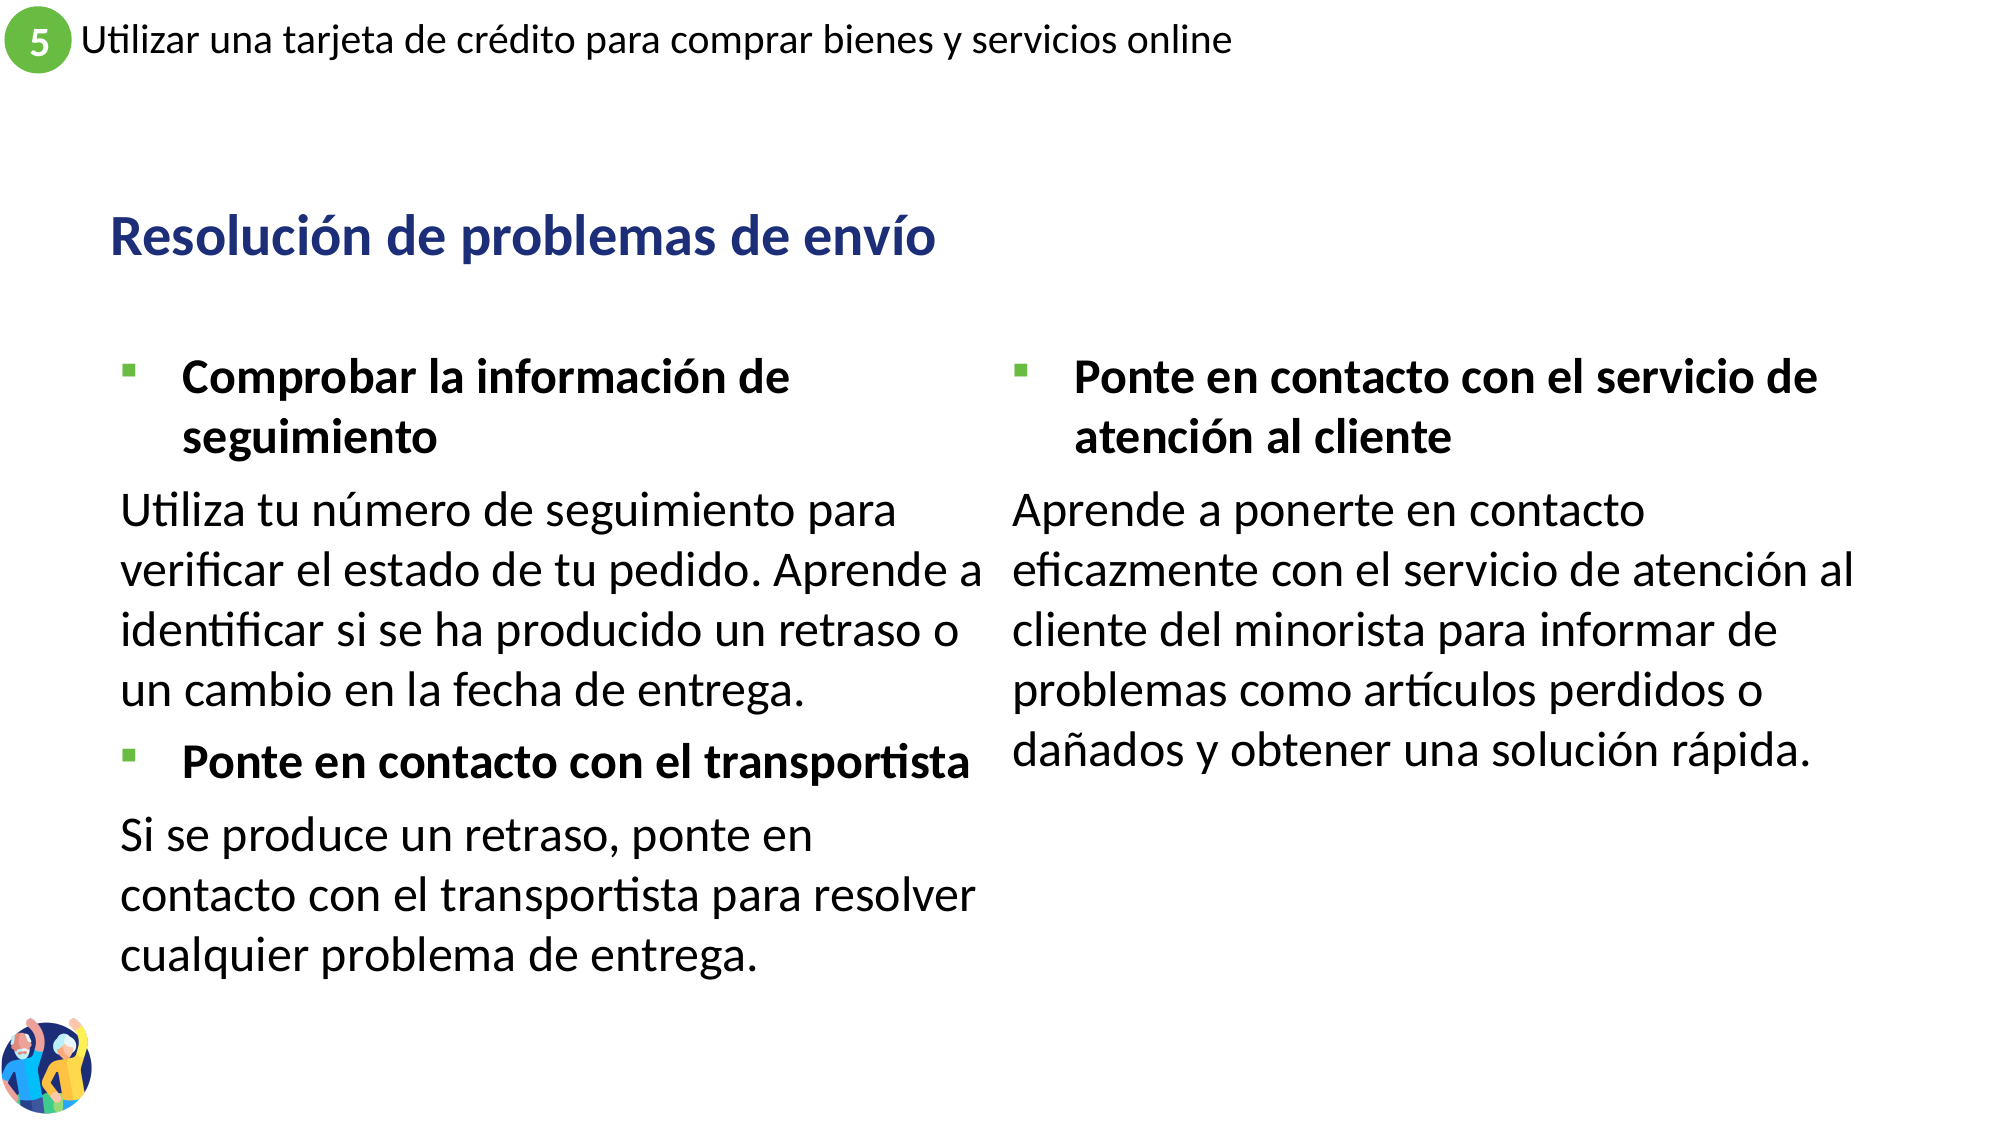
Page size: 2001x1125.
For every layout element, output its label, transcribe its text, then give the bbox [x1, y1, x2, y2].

title Resolución de problemas de envío [95, 177, 1910, 297]
picture [1, 1007, 99, 1125]
list Comprobar la información de seguimiento Utiliza tu número de seguimiento para verificar el estado de tu pedido. Aprende a identificar si se ha producido un retraso o un cambio en la fecha de entrega. Ponte en contacto con el transportista Si se produce un retraso, ponte en contacto con el transportista para resolver cualquier problema de entrega. Ponte en contacto con el servicio de atención al cliente Aprende a ponerte en contacto eficazmente con el servicio de atención al cliente del minorista para informar de problemas como artículos perdidos o dañados y obtener una solución rápida. [92, 336, 1908, 1029]
